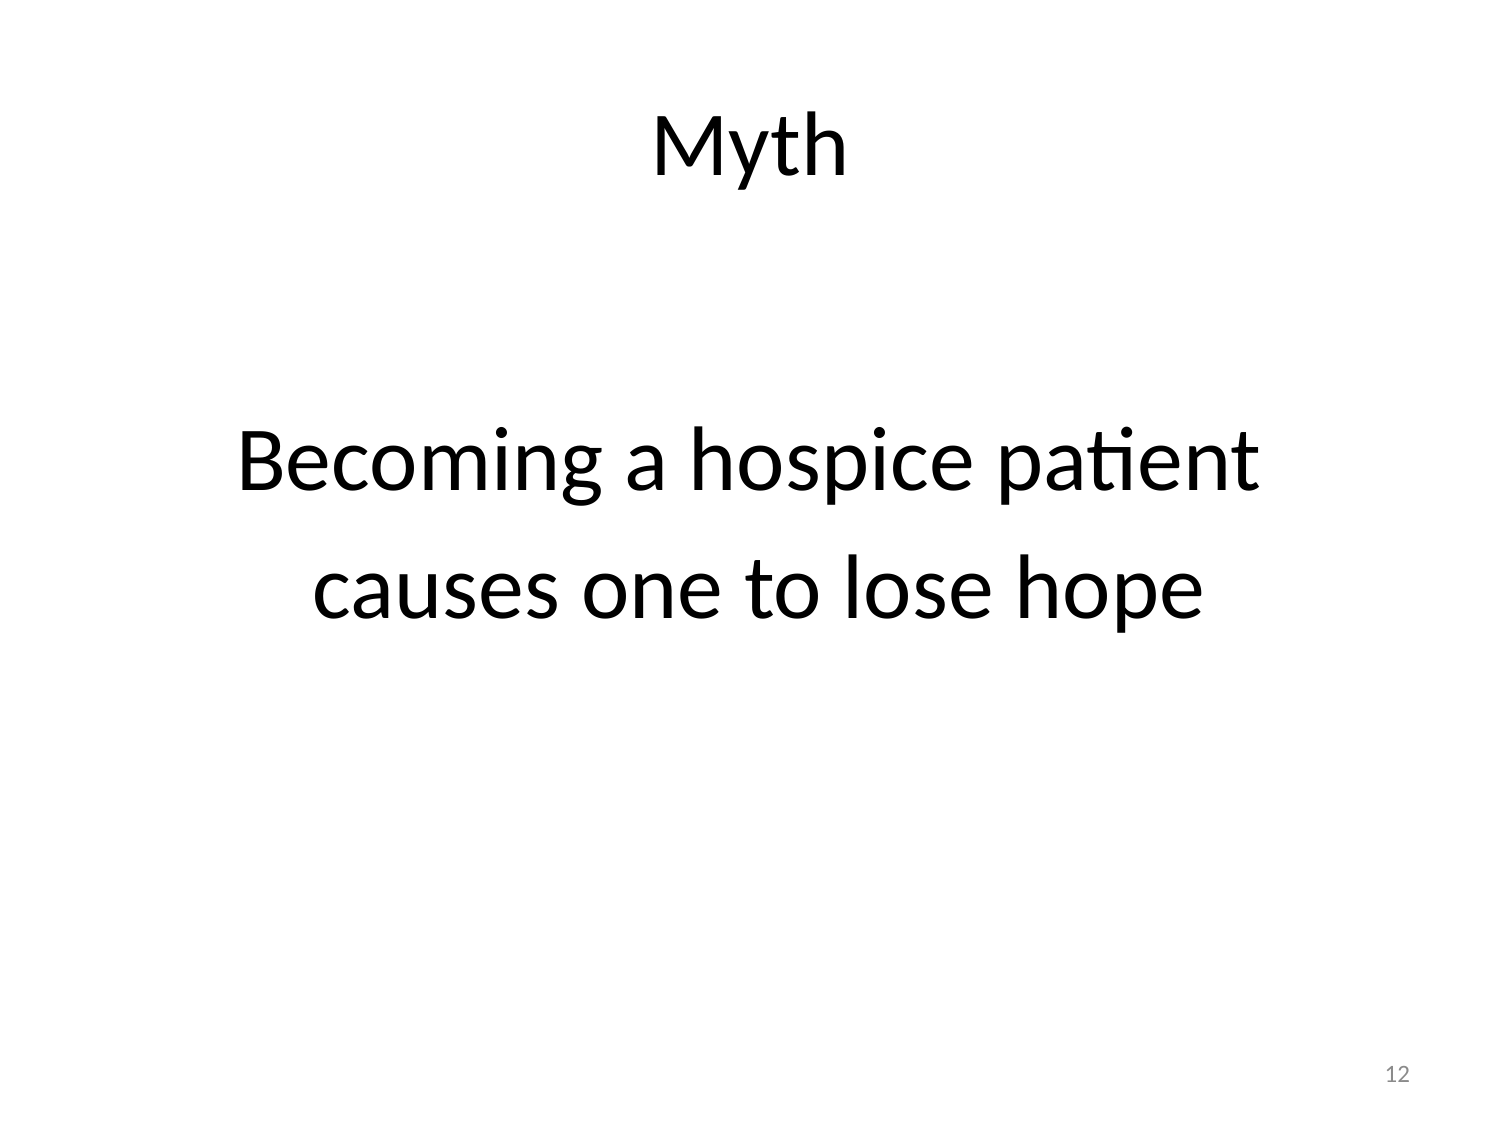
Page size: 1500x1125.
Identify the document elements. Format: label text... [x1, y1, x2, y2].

list Becoming a hospice patient causes one to lose hope [75, 262, 1425, 1005]
slide_number 12 [1074, 1042, 1425, 1103]
title Myth [75, 45, 1425, 233]
